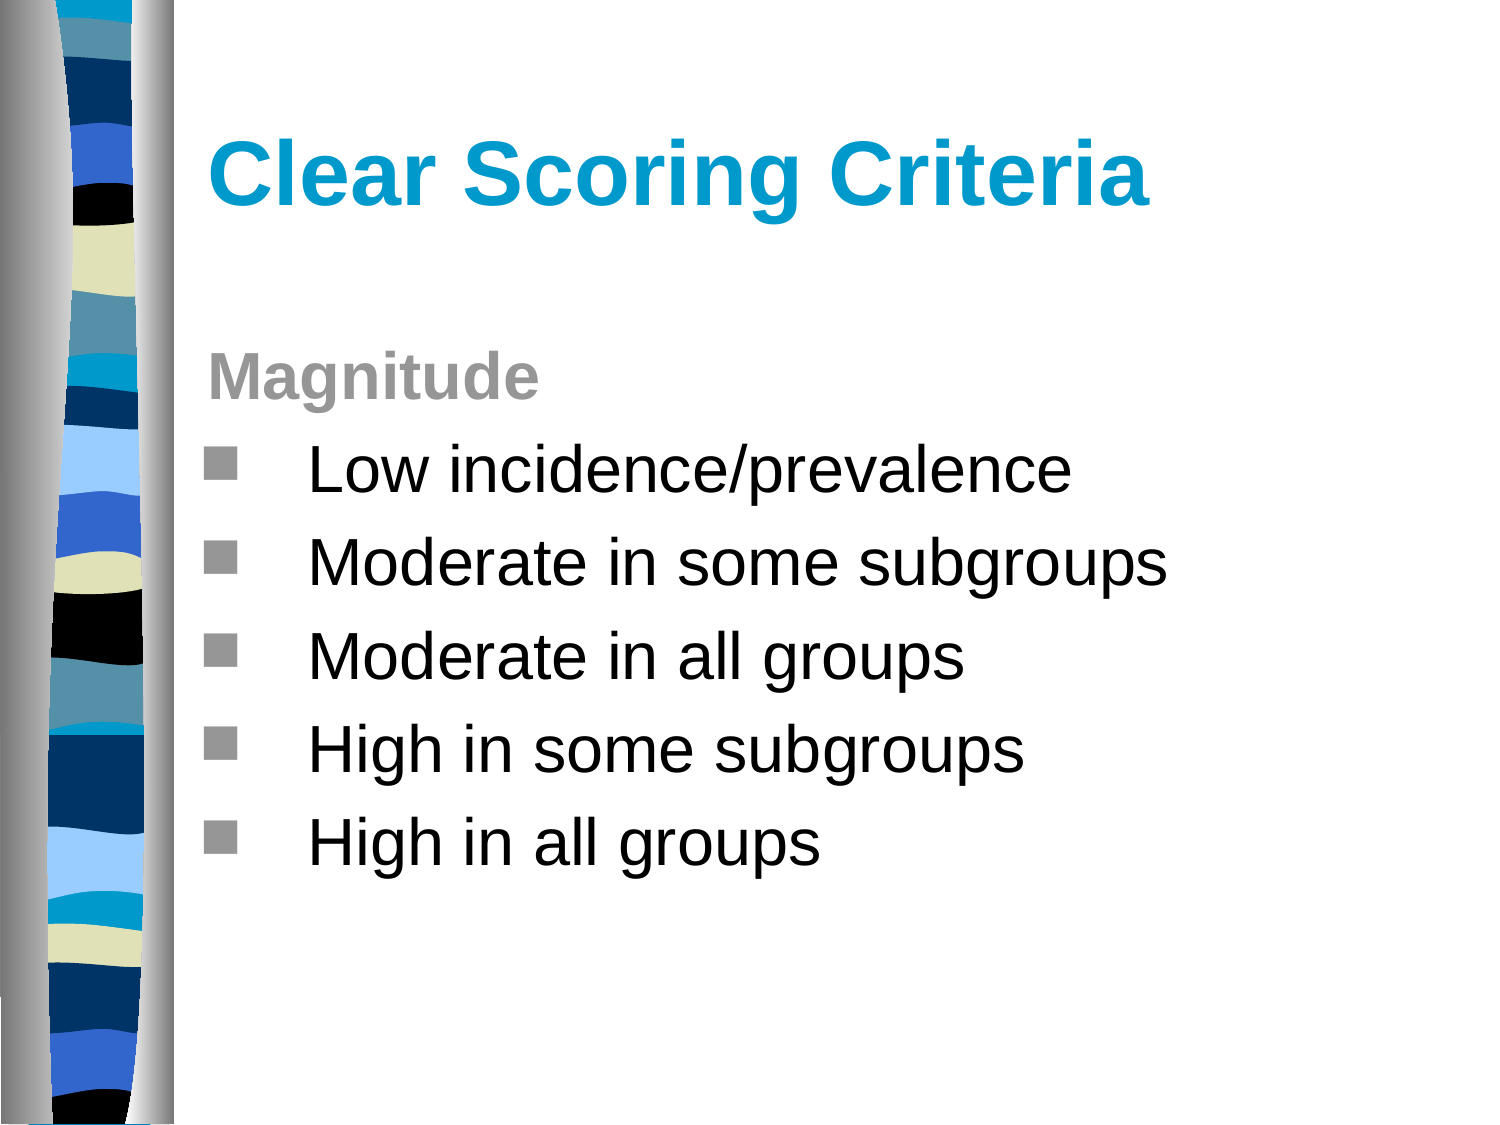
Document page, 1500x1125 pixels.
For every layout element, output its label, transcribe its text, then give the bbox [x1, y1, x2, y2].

list Magnitude Low incidence/prevalence Moderate in some subgroups Moderate in all groups High in some subgroups High in all groups [192, 324, 1468, 1001]
title Clear Scoring Criteria [192, 74, 1468, 263]
